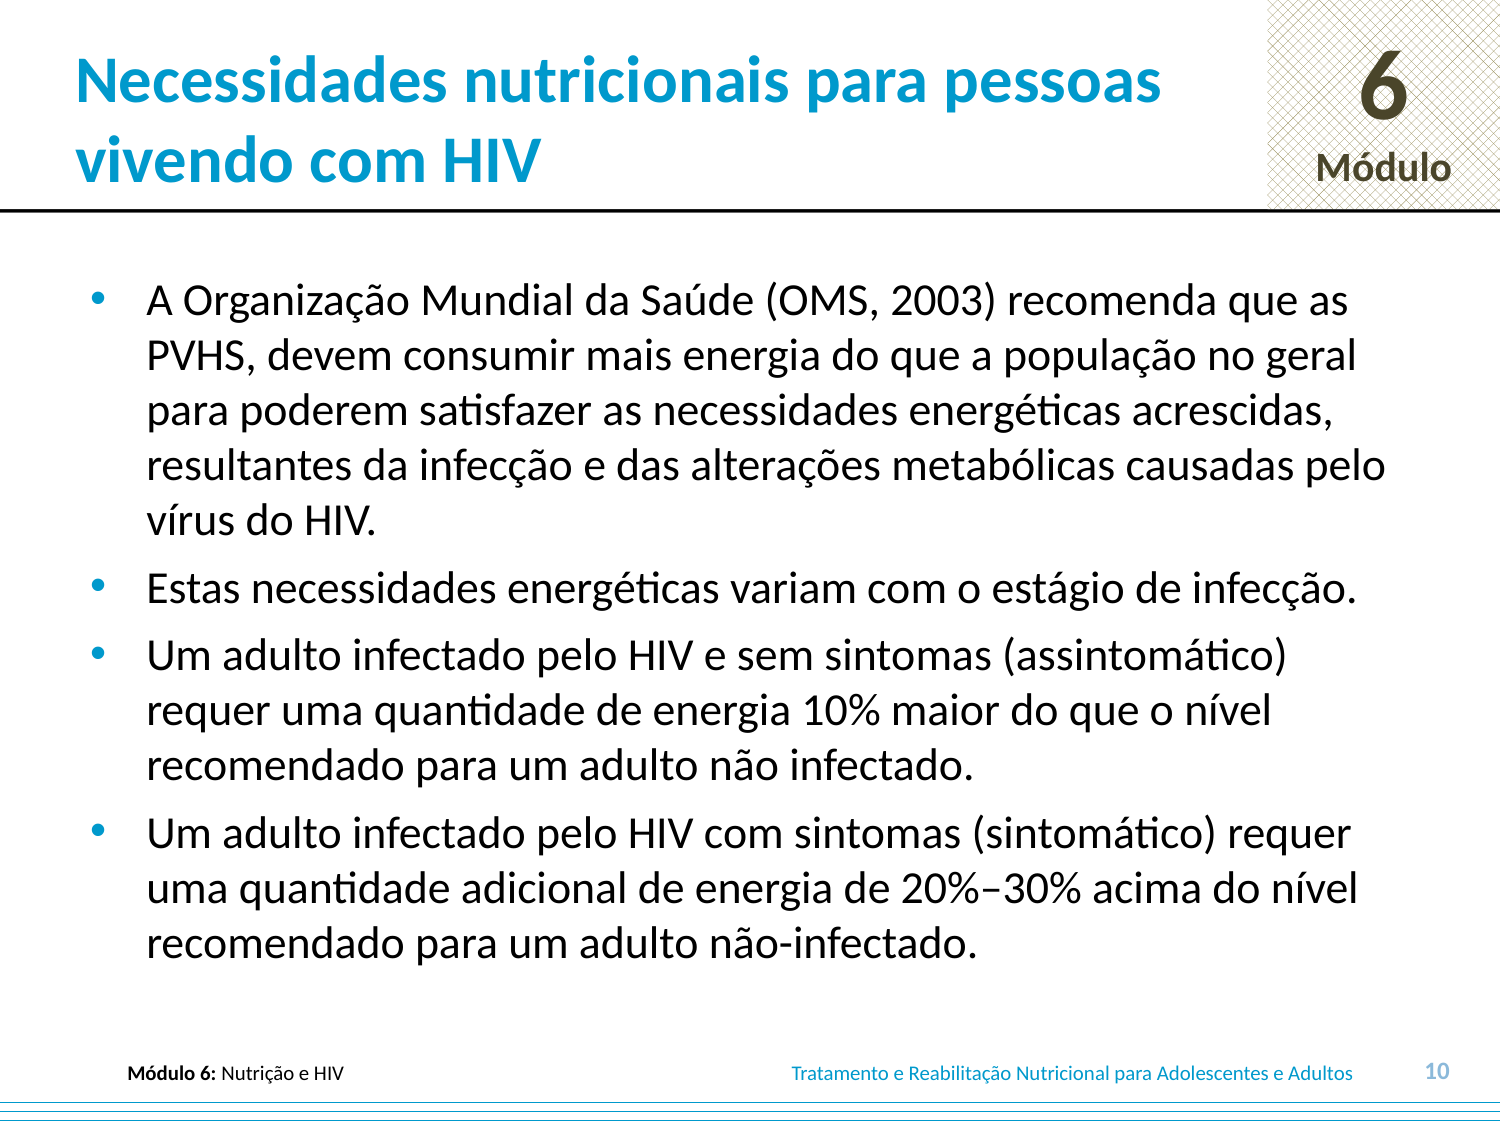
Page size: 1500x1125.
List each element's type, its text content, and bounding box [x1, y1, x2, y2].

slide_number 10 [1389, 1050, 1465, 1088]
list A Organização Mundial da Saúde (OMS, 2003) recomenda que as PVHS, devem consumir mais energia do que a população no geral para poderem satisfazer as necessidades energéticas acrescidas, resultantes da infecção e das alterações metabólicas causadas pelo vírus do HIV. Estas necessidades energéticas variam com o estágio de infecção. Um adulto infectado pelo HIV e sem sintomas (assintomático) requer uma quantidade de energia 10% maior do que o nível recomendado para um adulto não infectado. Um adulto infectado pelo HIV com sintomas (sintomático) requer uma quantidade adicional de energia de 20%–30% acima do nível recomendado para um adulto não-infectado. [74, 262, 1426, 1006]
title Necessidades nutricionais para pessoas vivendo com HIV [0, 0, 1288, 233]
